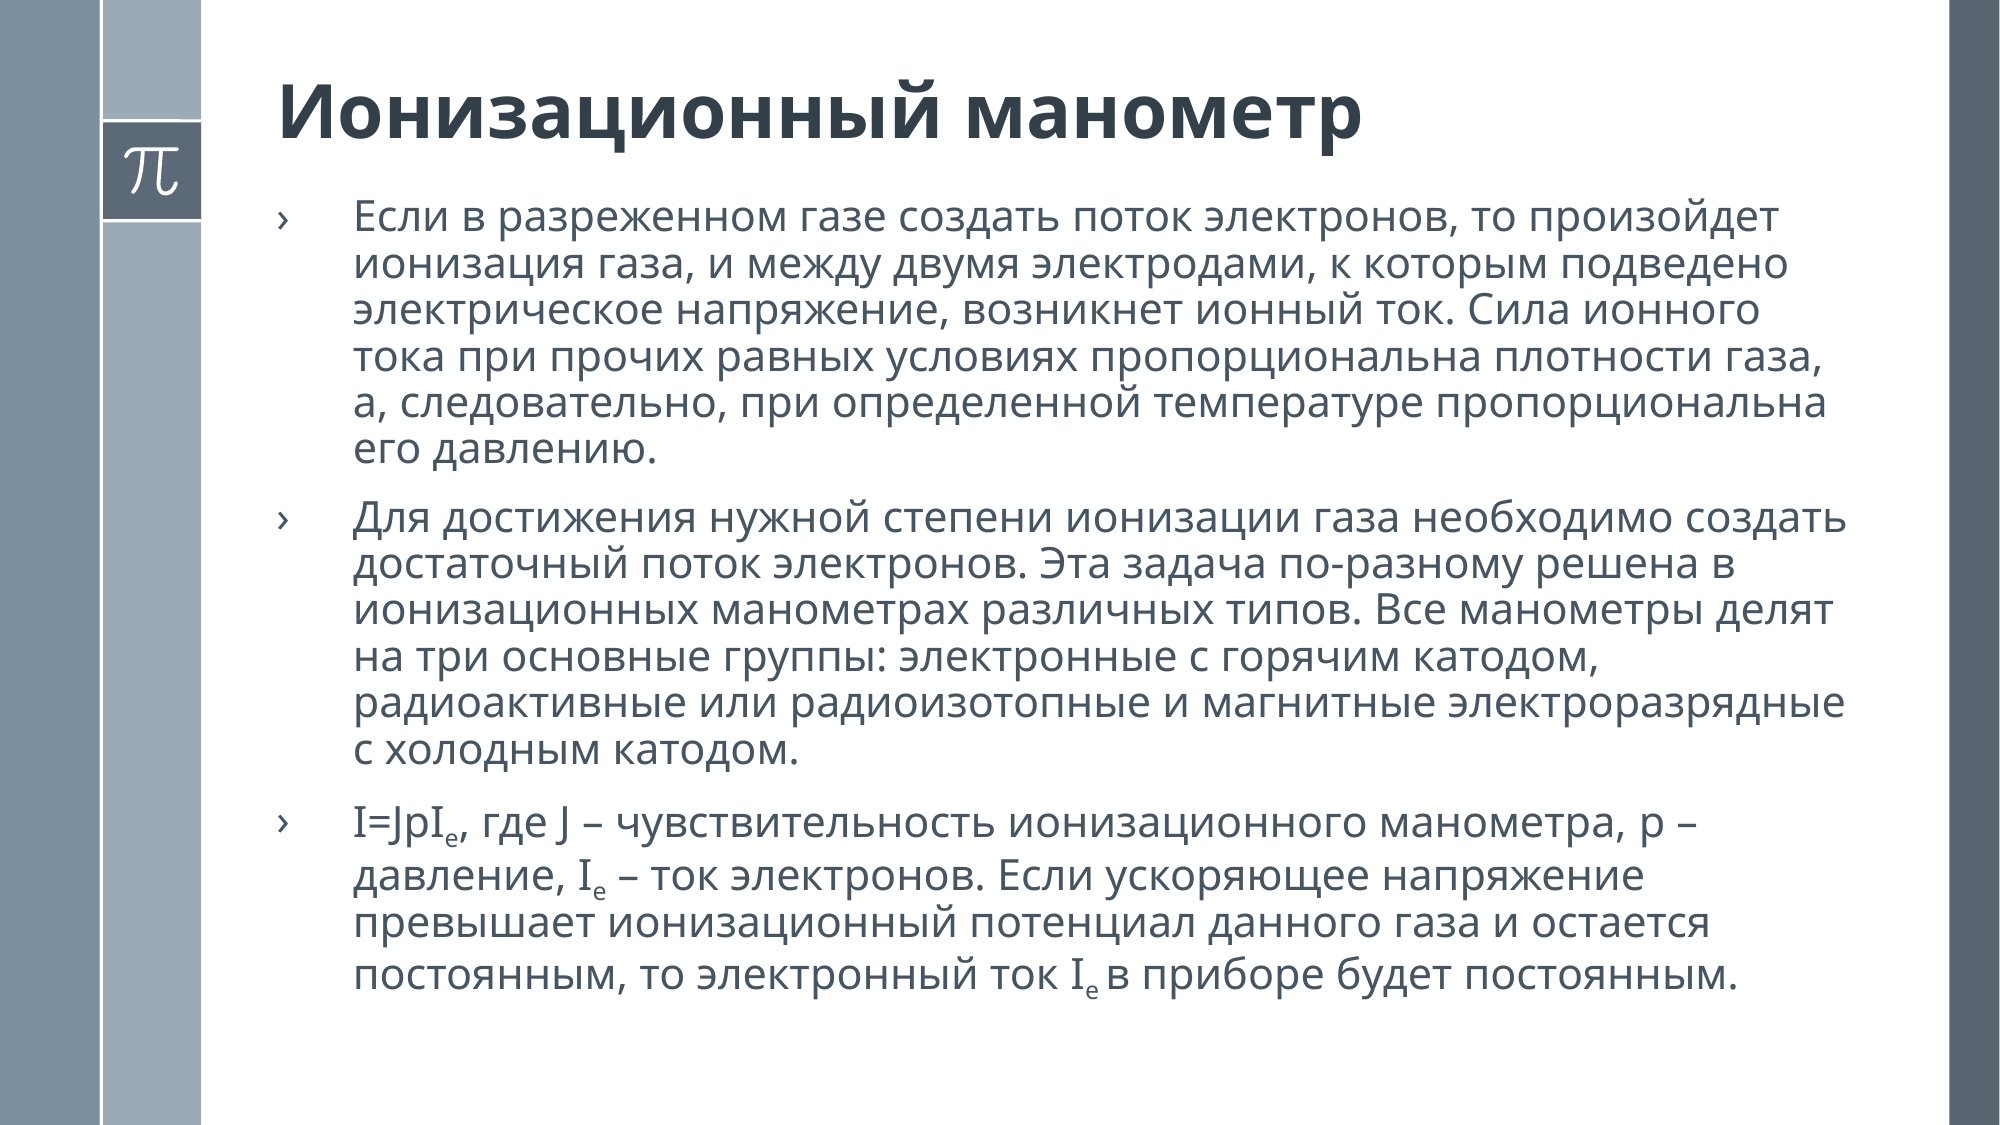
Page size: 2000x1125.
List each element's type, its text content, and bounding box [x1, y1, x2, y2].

text_box Если в разреженном газе создать поток электронов, то произойдет ионизация газа, и между двумя электродами, к которым подведено электрическое напряжение, возникнет ионный ток. Сила ионного тока при прочих равных условиях пропорциональна плотности газа, а, следовательно, при определенной температуре пропорциональна его давлению. Для достижения нужной степени ионизации газа необходимо создать достаточный поток электронов. Эта задача по-разному решена в ионизационных манометрах различных типов. Все манометры делят на три основные группы: электронные с горячим катодом, радиоактивные или радиоизотопные и магнитные электроразрядные с холодным катодом. I=JpIe, где J – чувствительность ионизационного манометра, p – давление, Ie – ток электронов. Если ускоряющее напряжение превышает ионизационный потенциал данного газа и остается постоянным, то электронный ток Ie в приборе будет постоянным. [261, 187, 1867, 1013]
text_box Ионизационный манометр [261, 29, 1867, 163]
